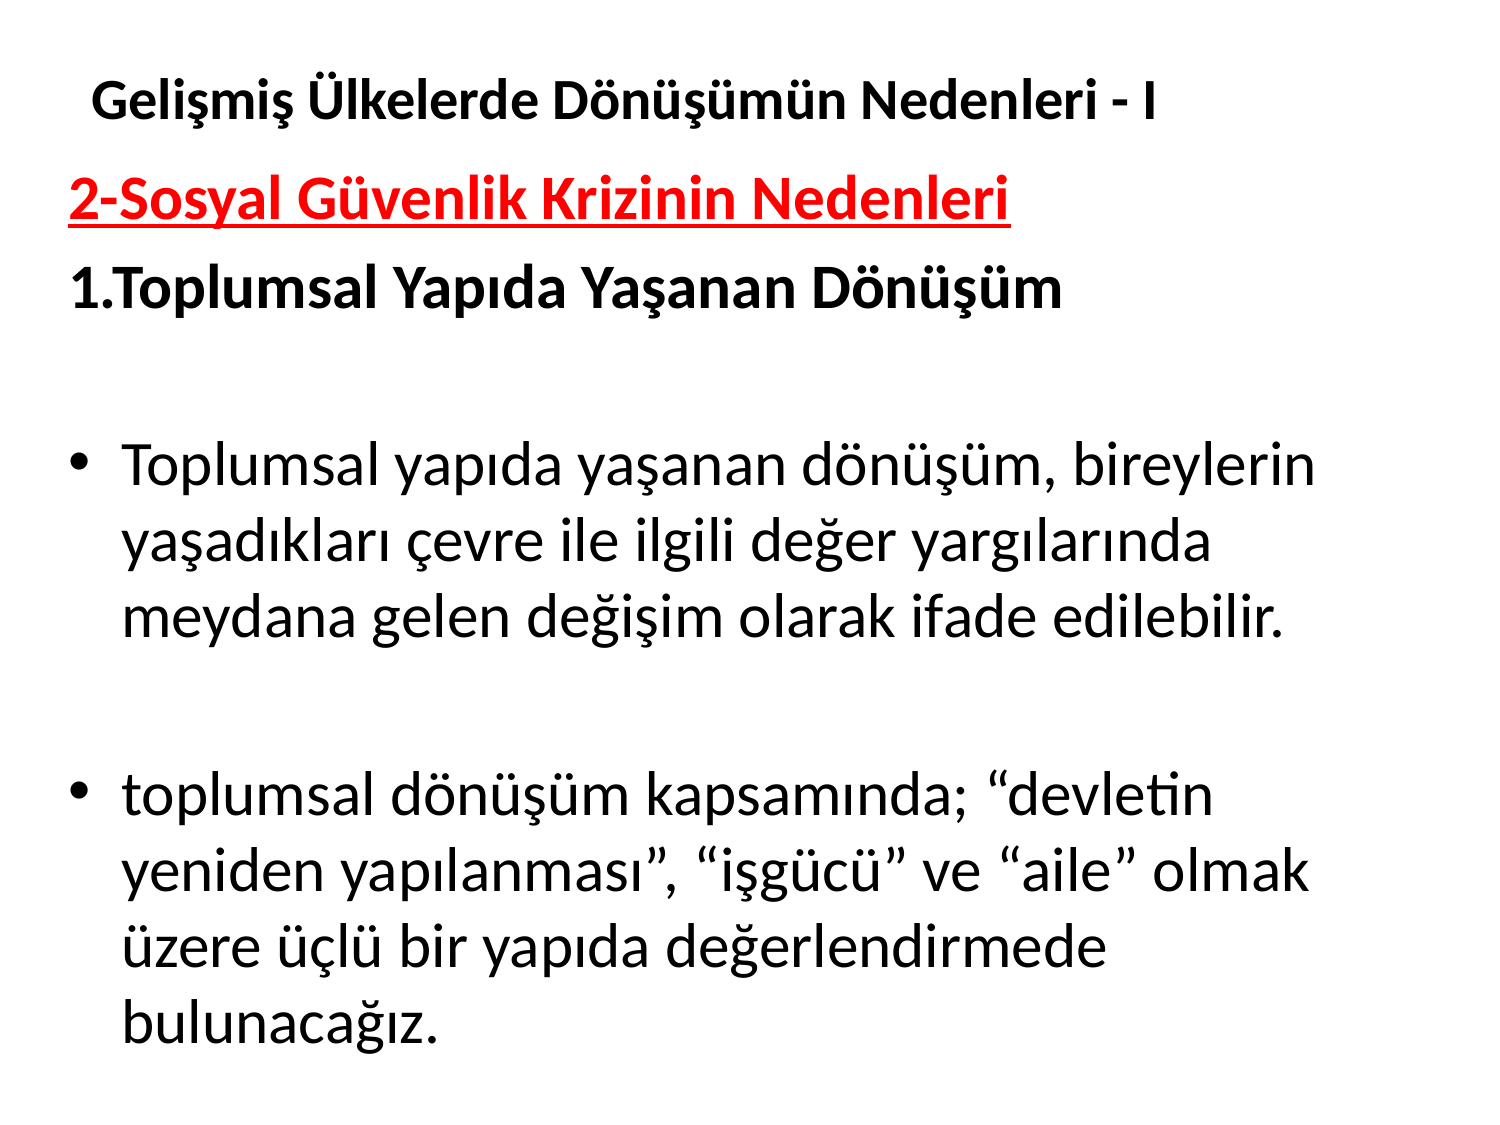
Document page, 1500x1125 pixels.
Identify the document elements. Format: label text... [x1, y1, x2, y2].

title Gelişmiş Ülkelerde Dönüşümün Nedenleri - I [76, 42, 1427, 149]
list 2-Sosyal Güvenlik Krizinin Nedenleri 1.Toplumsal Yapıda Yaşanan Dönüşüm Toplumsal yapıda yaşanan dönüşüm, bireylerin yaşadıkları çevre ile ilgili değer yargılarında meydana gelen değişim olarak ifade edilebilir. toplumsal dönüşüm kapsamında; “devletin yeniden yapılanması”, “işgücü” ve “aile” olmak üzere üçlü bir yapıda değerlendirmede bulunacağız. [53, 149, 1447, 1071]
